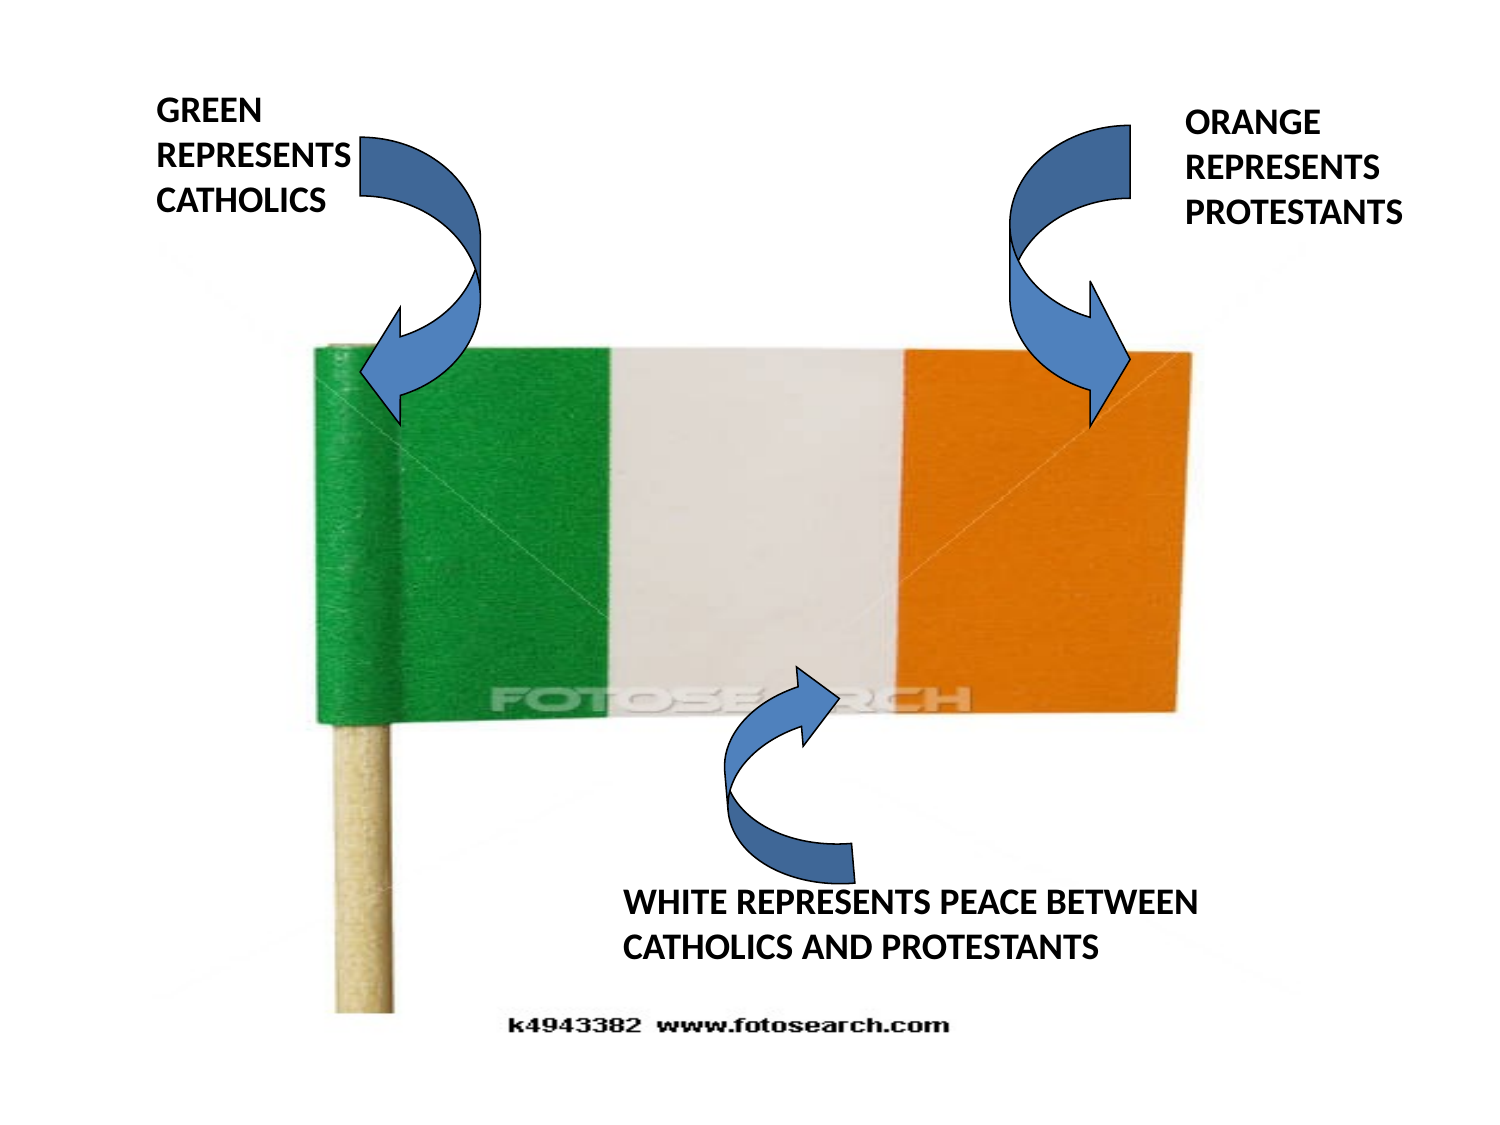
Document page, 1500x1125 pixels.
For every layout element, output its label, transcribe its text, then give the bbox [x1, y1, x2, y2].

text_box ORANGE REPRESENTS PROTESTANTS [1170, 89, 1419, 240]
picture [135, 231, 1330, 1045]
text_box GREEN REPRESENTS CATHOLICS [141, 78, 367, 228]
